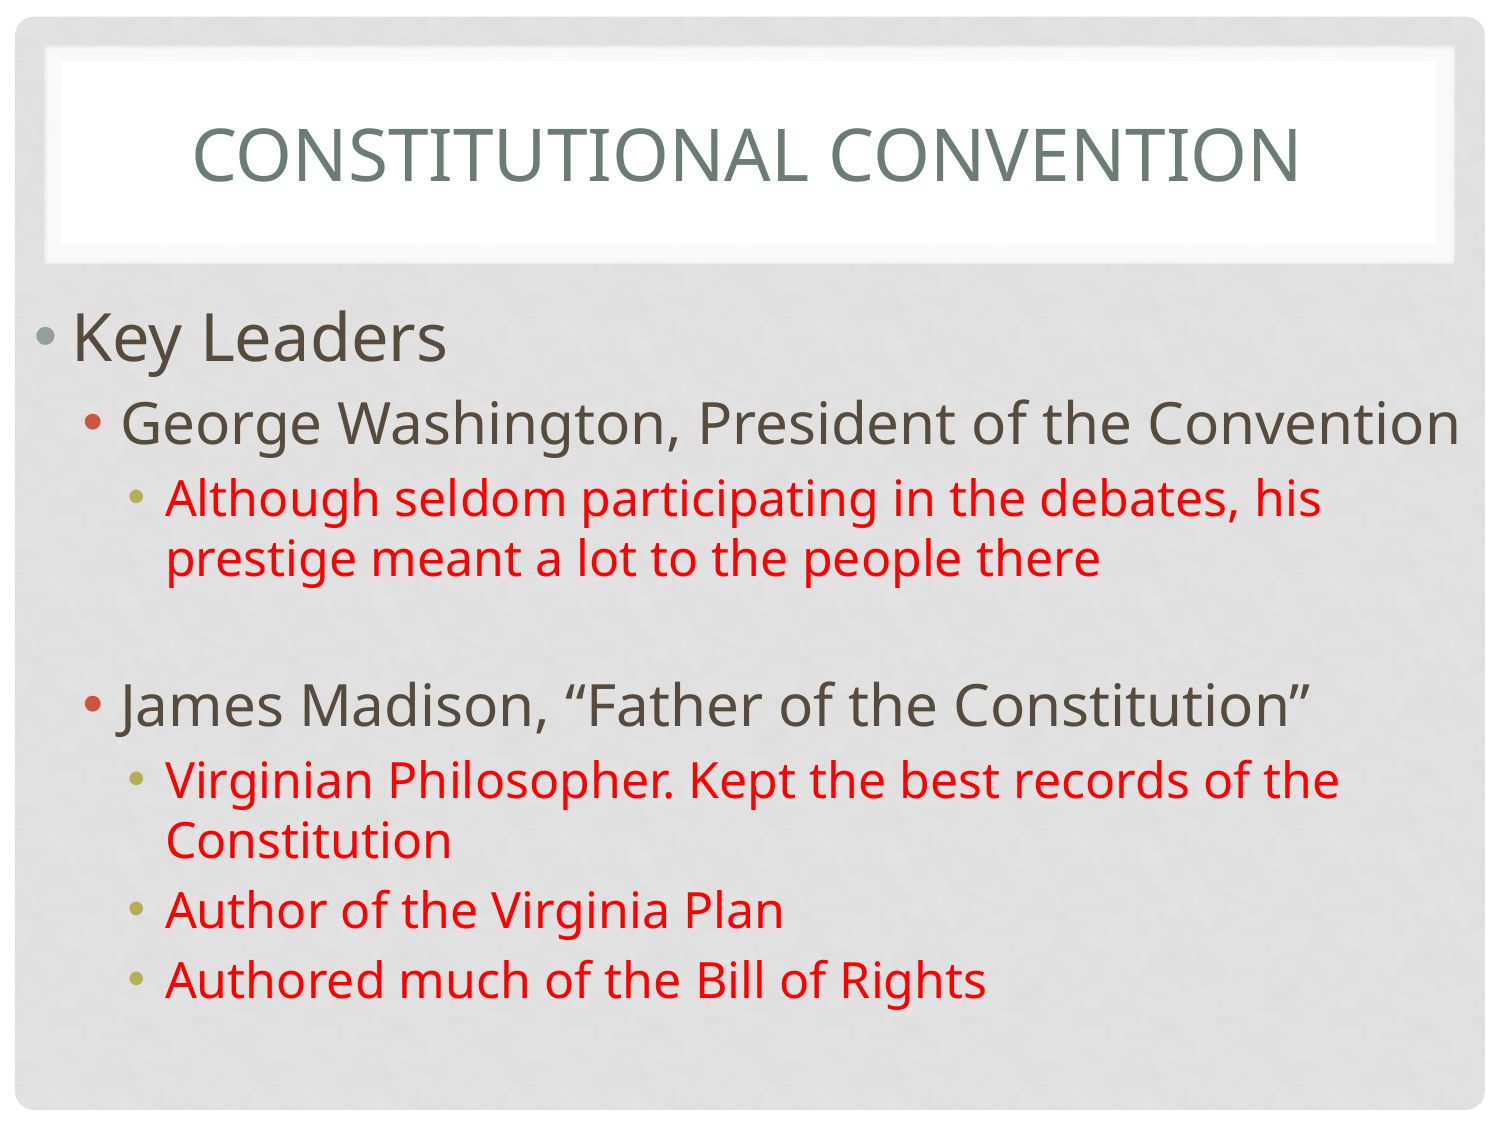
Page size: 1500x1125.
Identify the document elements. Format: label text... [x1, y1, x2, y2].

list Key Leaders George Washington, President of the Convention Although seldom participating in the debates, his prestige meant a lot to the people there James Madison, “Father of the Constitution” Virginian Philosopher. Kept the best records of the Constitution Author of the Virginia Plan Authored much of the Bill of Rights [0, 287, 1488, 1005]
title Constitutional Convention [69, 66, 1425, 238]
